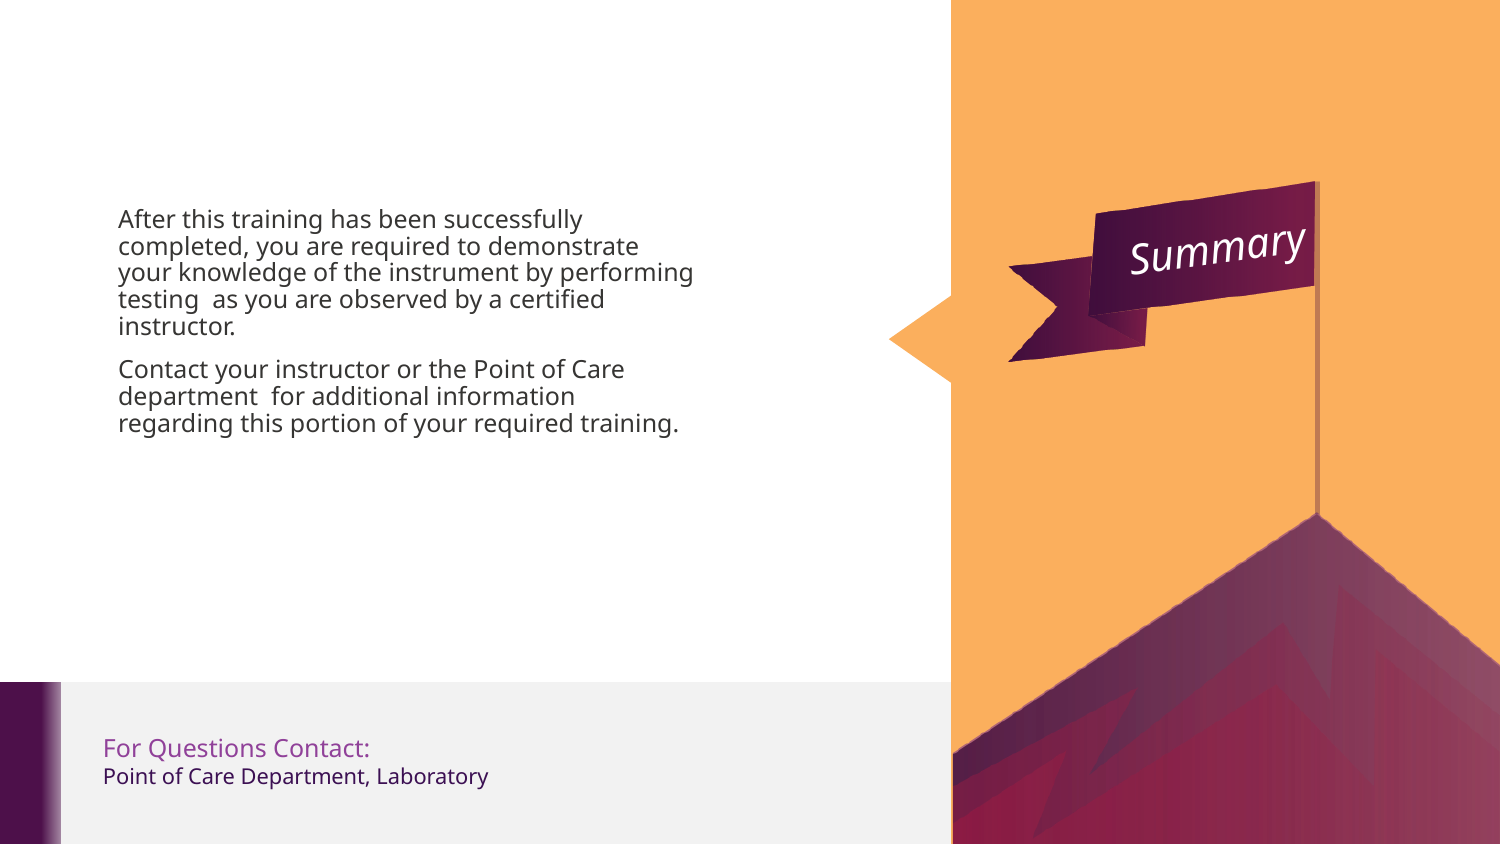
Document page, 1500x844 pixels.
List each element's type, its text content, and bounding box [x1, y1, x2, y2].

picture [952, 179, 1500, 844]
text_box For Questions Contact: Point of Care Department, Laboratory [88, 725, 600, 797]
list After this training has been successfully completed, you are required to demonstrate your knowledge of the instrument by performing testing as you are observed by a certified instructor. Contact your instructor or the Point of Care department for additional information regarding this portion of your required training. [103, 118, 713, 569]
